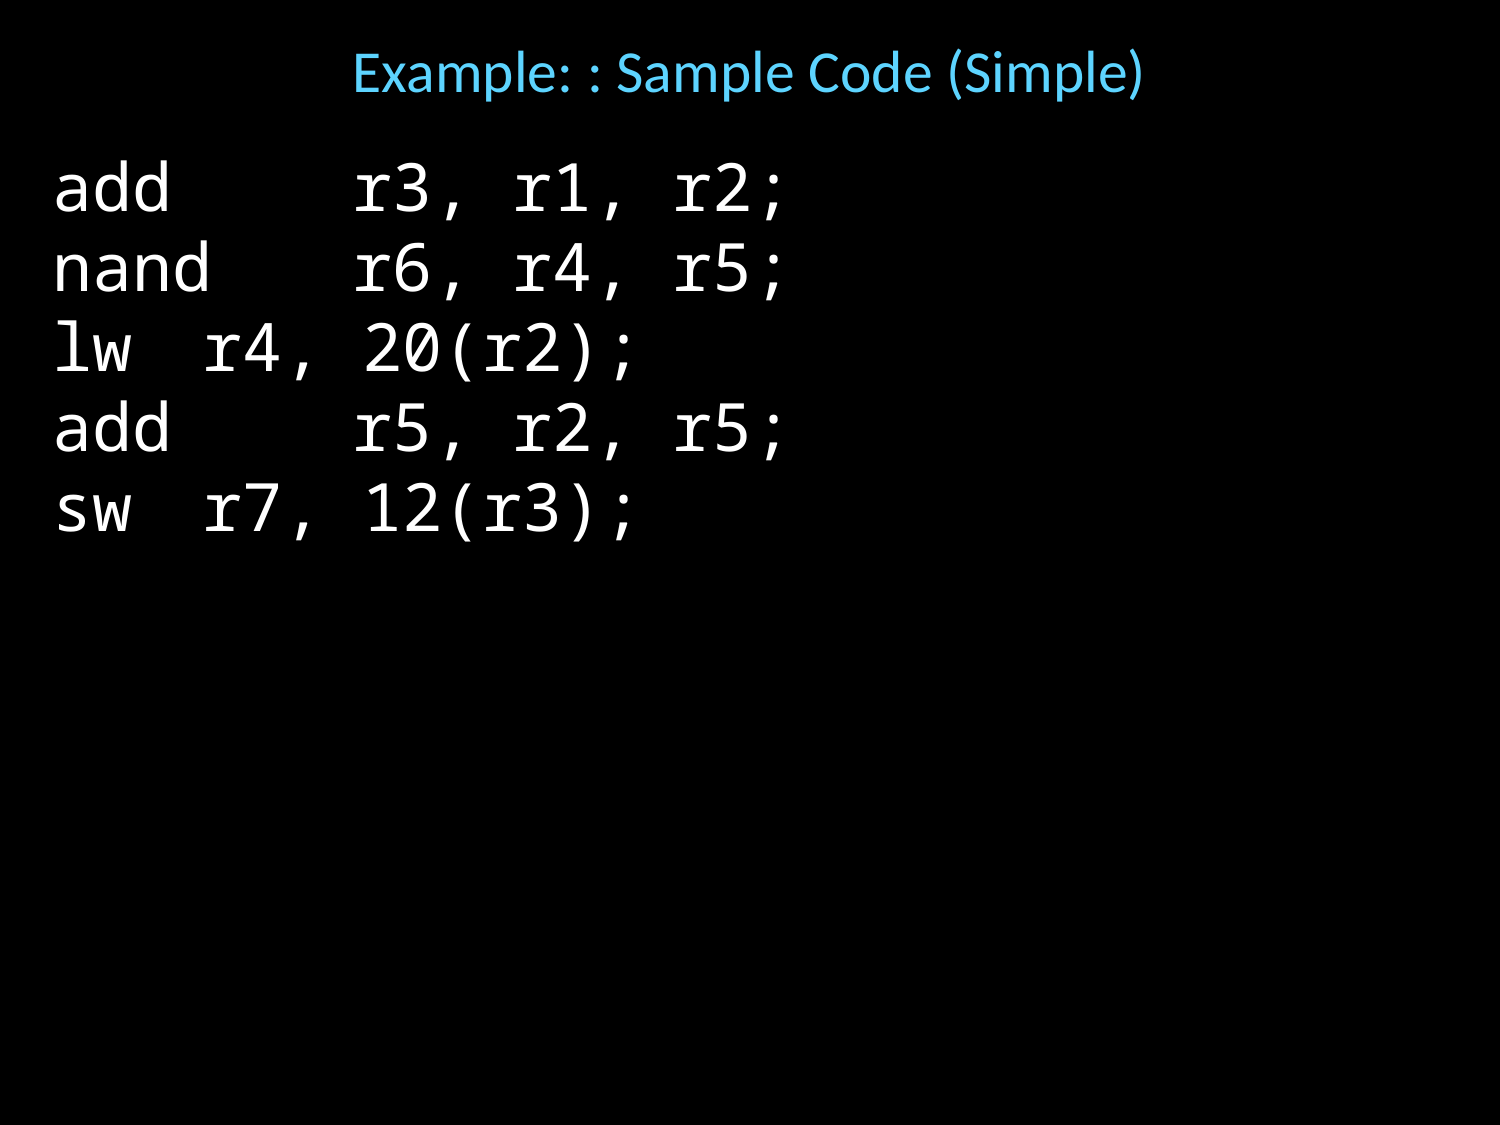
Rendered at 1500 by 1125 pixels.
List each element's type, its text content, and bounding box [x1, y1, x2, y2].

list add r3, r1, r2; nand r6, r4, r5; lw r4, 20(r2); add r5, r2, r5; sw r7, 12(r3); [37, 137, 1463, 1063]
title Example: : Sample Code (Simple) [37, 24, 1463, 113]
